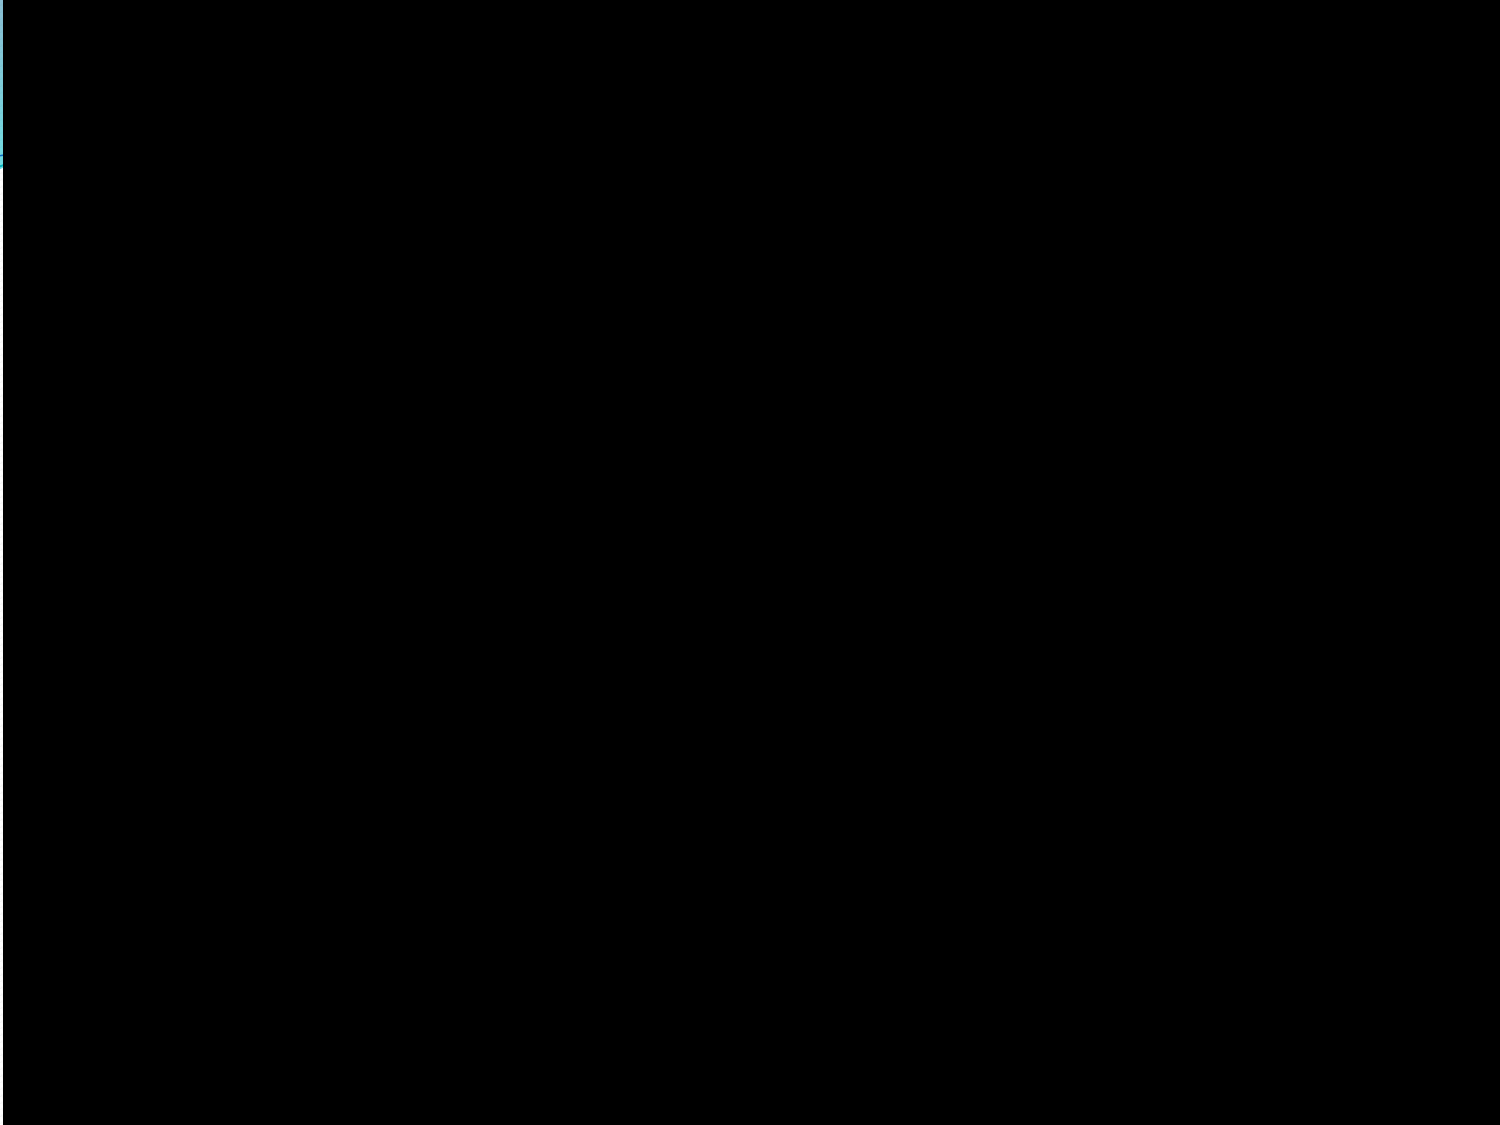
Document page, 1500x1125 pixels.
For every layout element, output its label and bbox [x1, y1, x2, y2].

list [2, 0, 1500, 1125]
